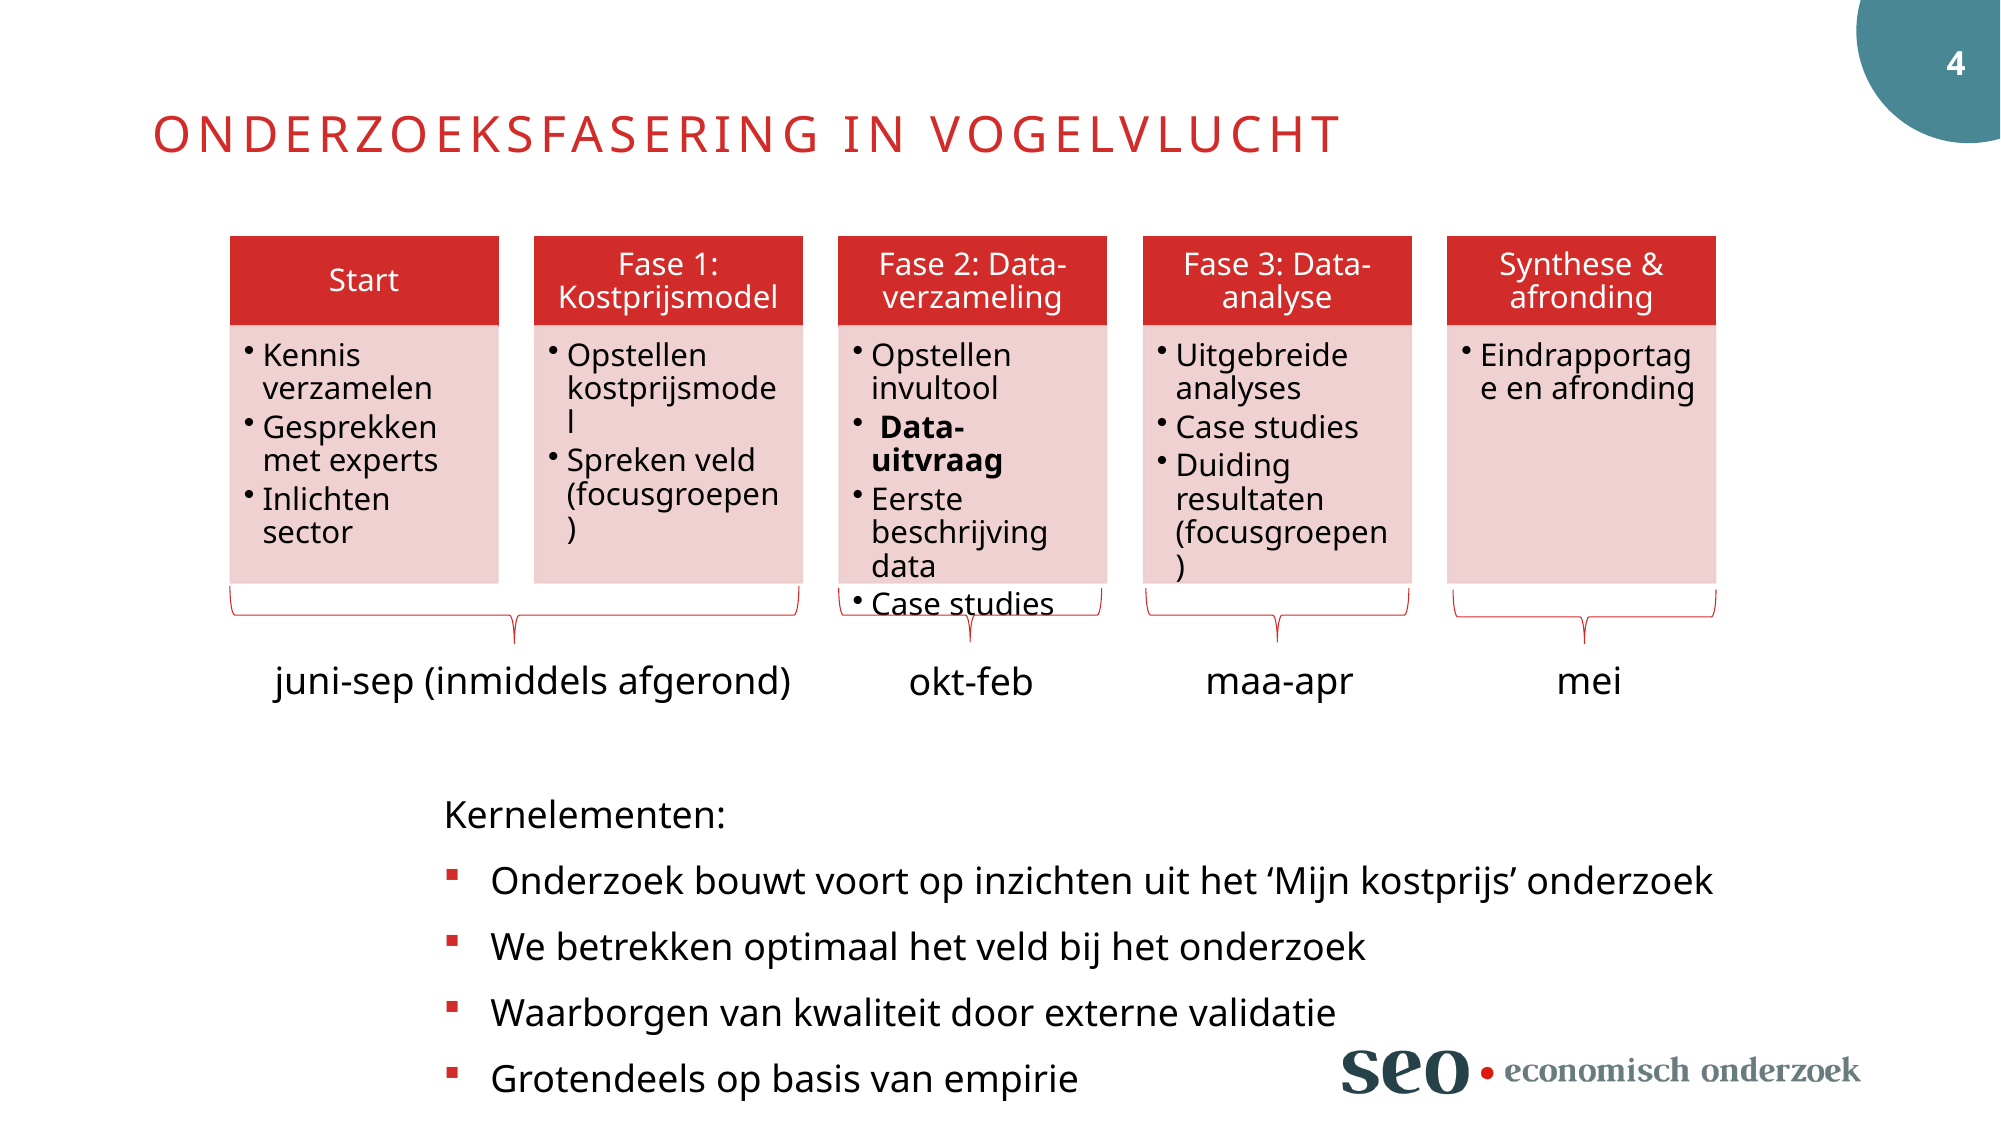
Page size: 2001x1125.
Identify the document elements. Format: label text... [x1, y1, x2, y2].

text_box juni-sep (inmiddels afgerond) [259, 669, 854, 710]
list Kernelementen: Onderzoek bouwt voort op inzichten uit het ‘Mijn kostprijs’ onderzoek We betrekken optimaal het veld bij het onderzoek Waarborgen van kwaliteit door externe validatie Grotendeels op basis van empirie [410, 718, 2000, 1125]
text_box okt-feb [893, 669, 1190, 710]
text_box mei [1541, 649, 2000, 710]
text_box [229, 151, 1716, 669]
list Onderzoeksfasering in vogelvlucht [137, 101, 1864, 152]
text_box maa-apr [1190, 669, 1541, 710]
